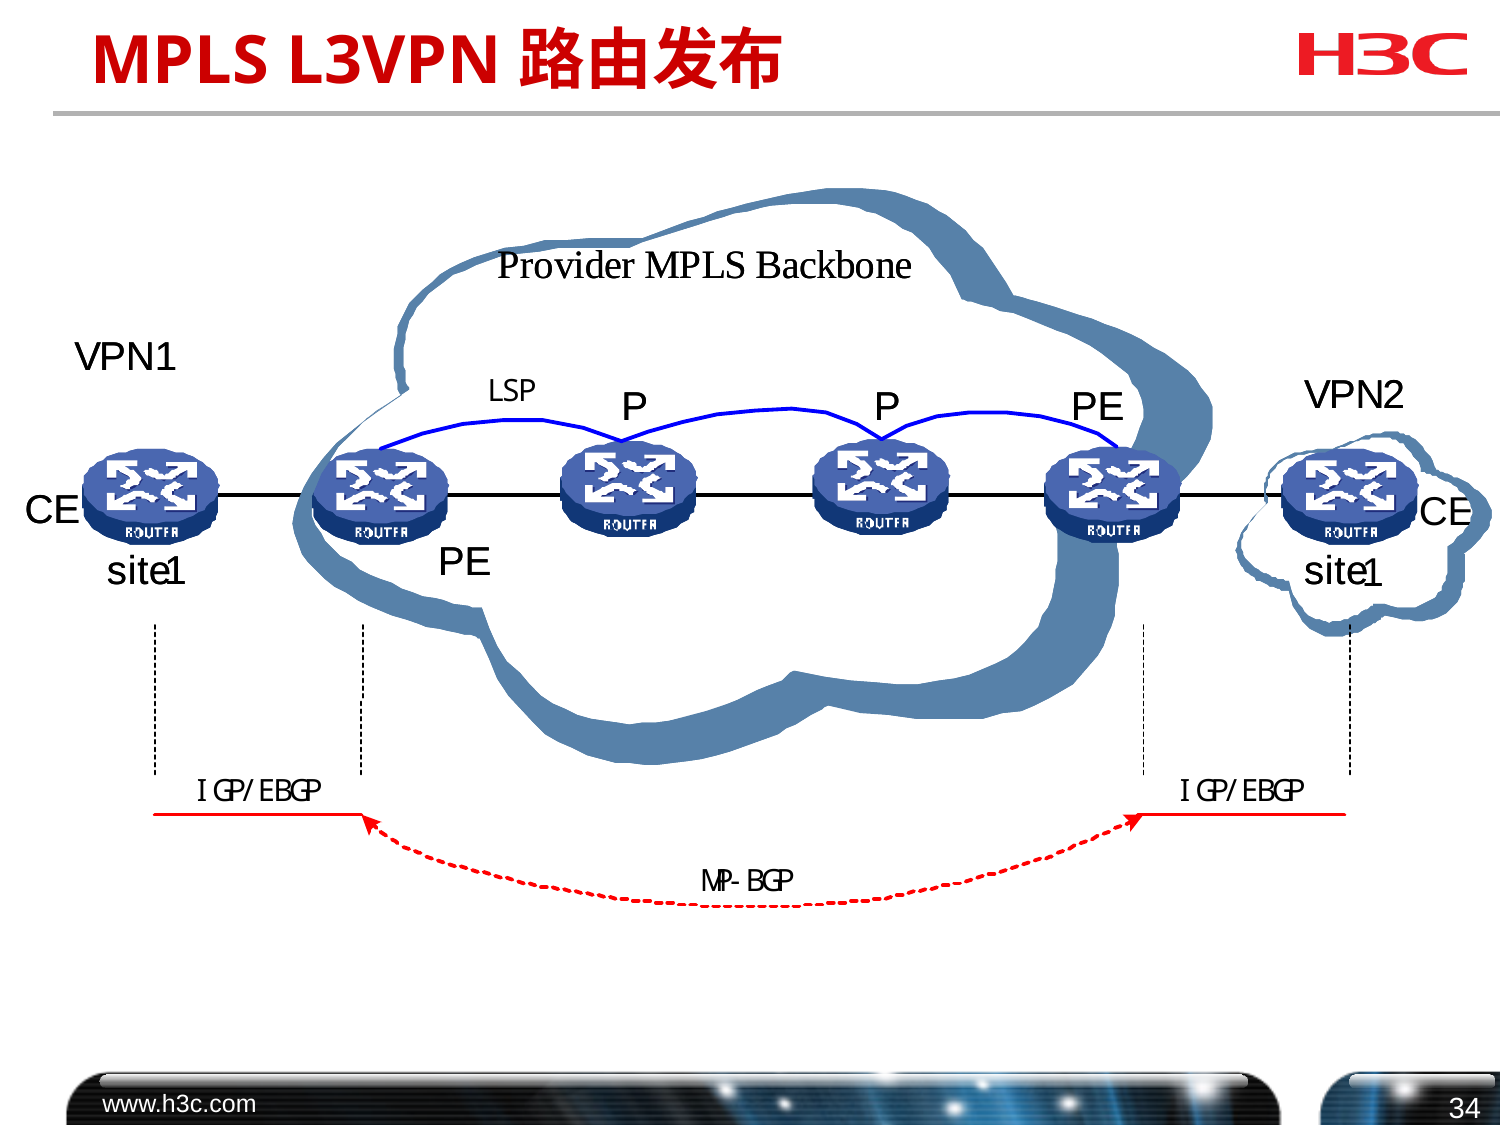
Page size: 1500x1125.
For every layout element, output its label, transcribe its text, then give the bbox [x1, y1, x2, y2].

picture [1299, 33, 1467, 75]
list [20, 184, 1495, 930]
picture [50, 1051, 1500, 1125]
title MPLS L3VPN路由发布 [75, 7, 1263, 108]
